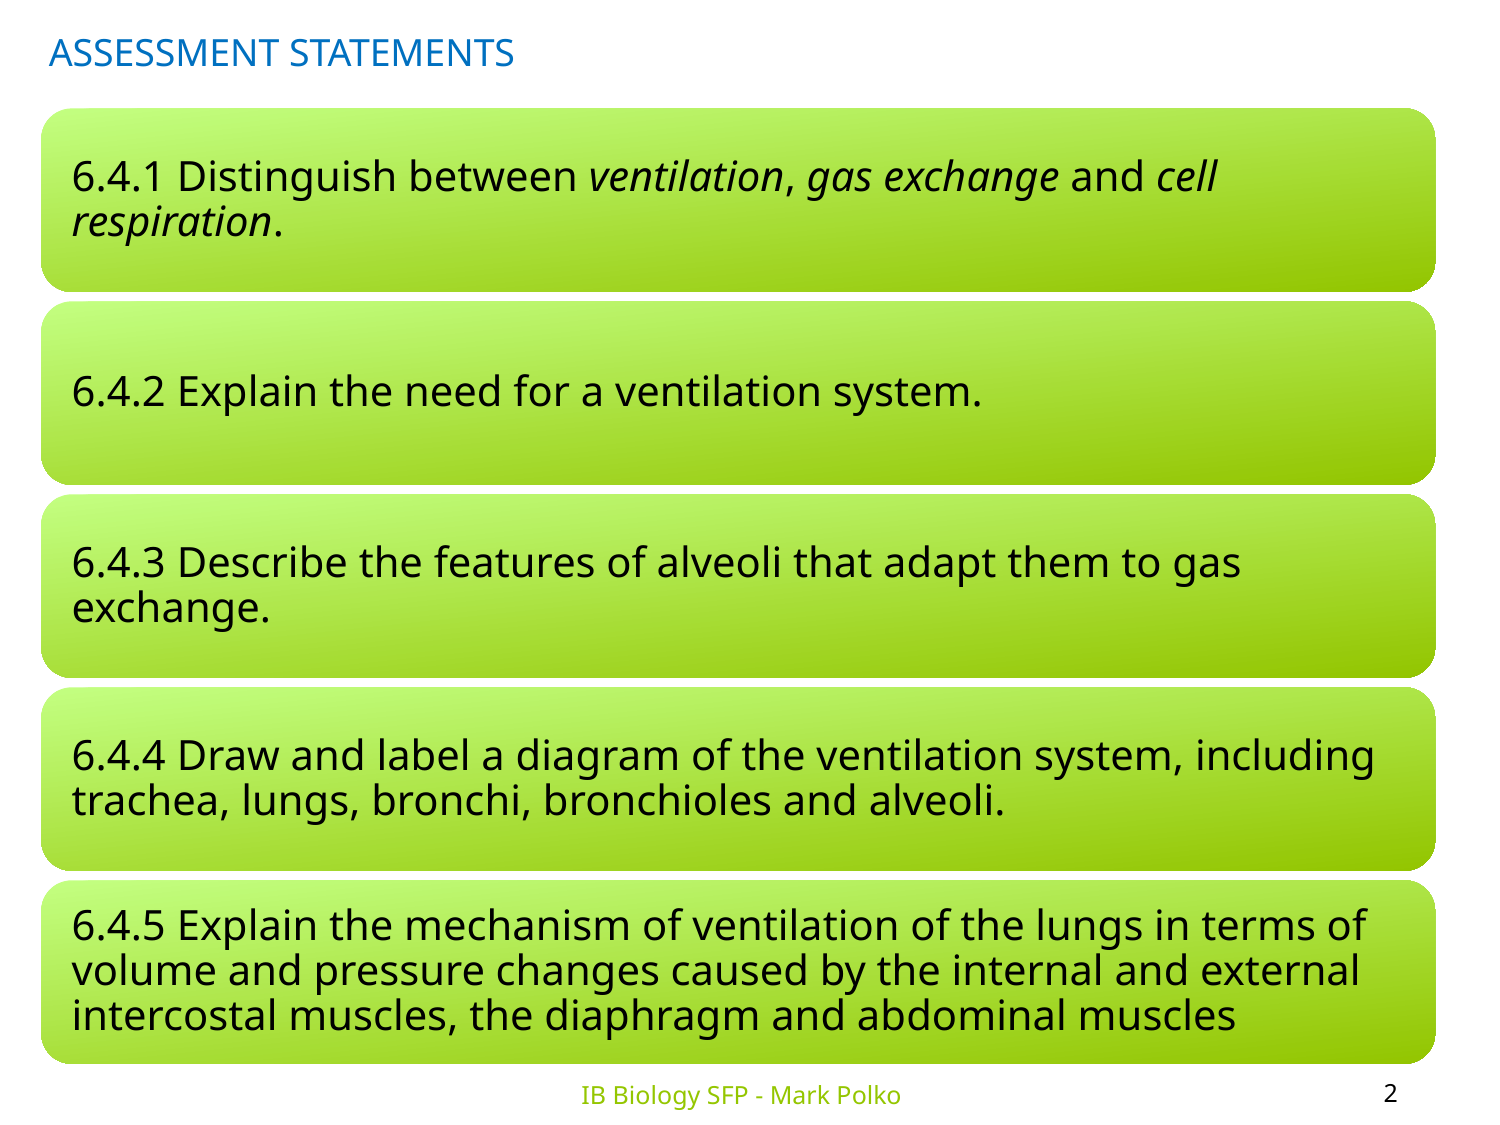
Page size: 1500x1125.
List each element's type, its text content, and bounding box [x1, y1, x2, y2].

text_box ASSESSMENT STATEMENTS [34, 21, 531, 126]
slide_number 2 [1281, 1064, 1500, 1125]
footer IB Biology SFP - Mark Polko [454, 1078, 1030, 1125]
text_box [41, 101, 1436, 1071]
